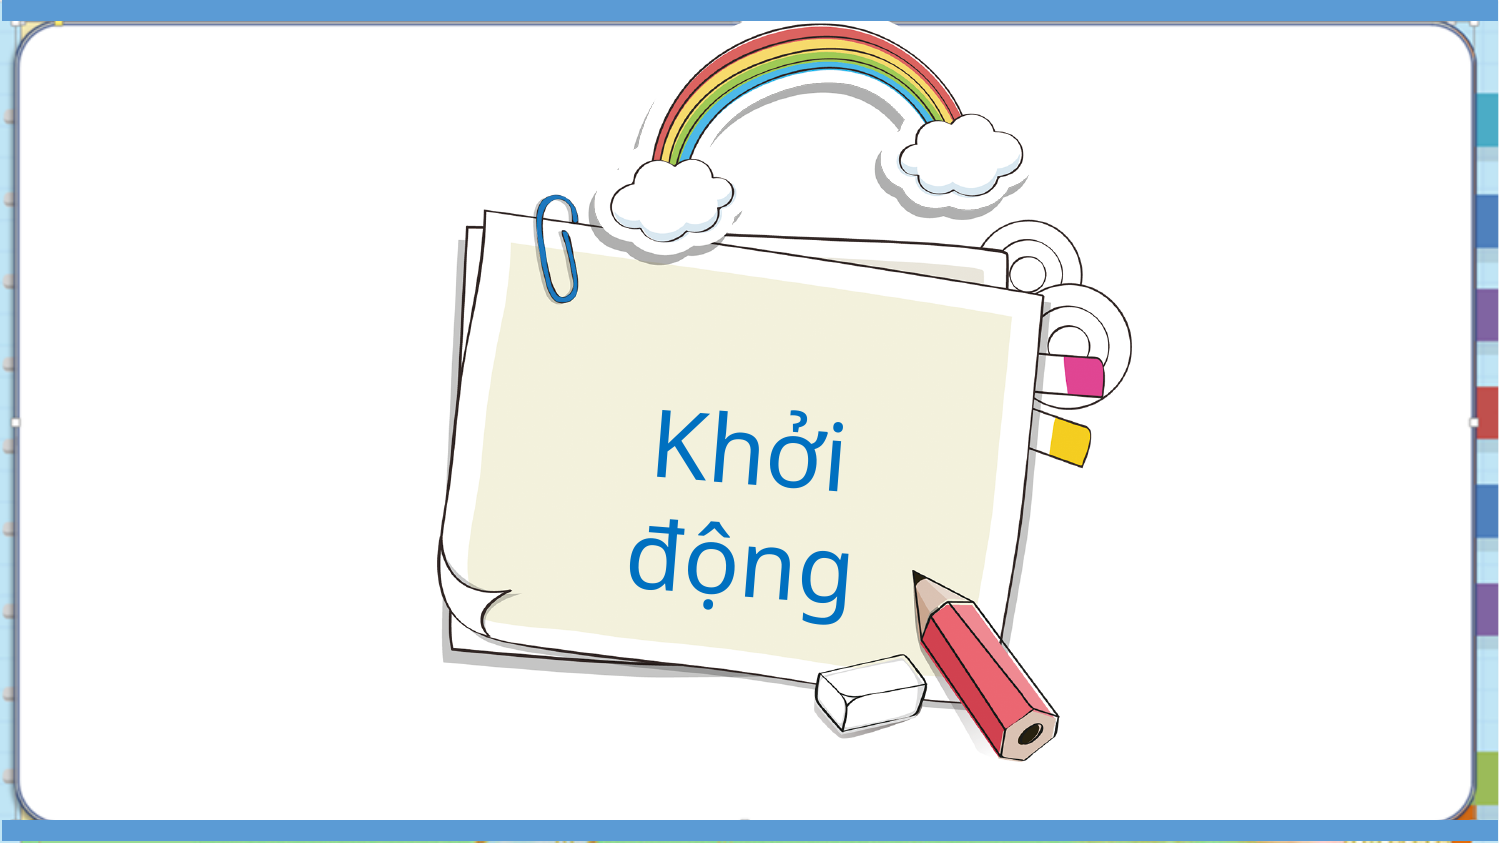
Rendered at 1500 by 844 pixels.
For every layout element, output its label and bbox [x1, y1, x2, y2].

text_box [1, 10, 1499, 831]
picture [0, 0, 1499, 843]
